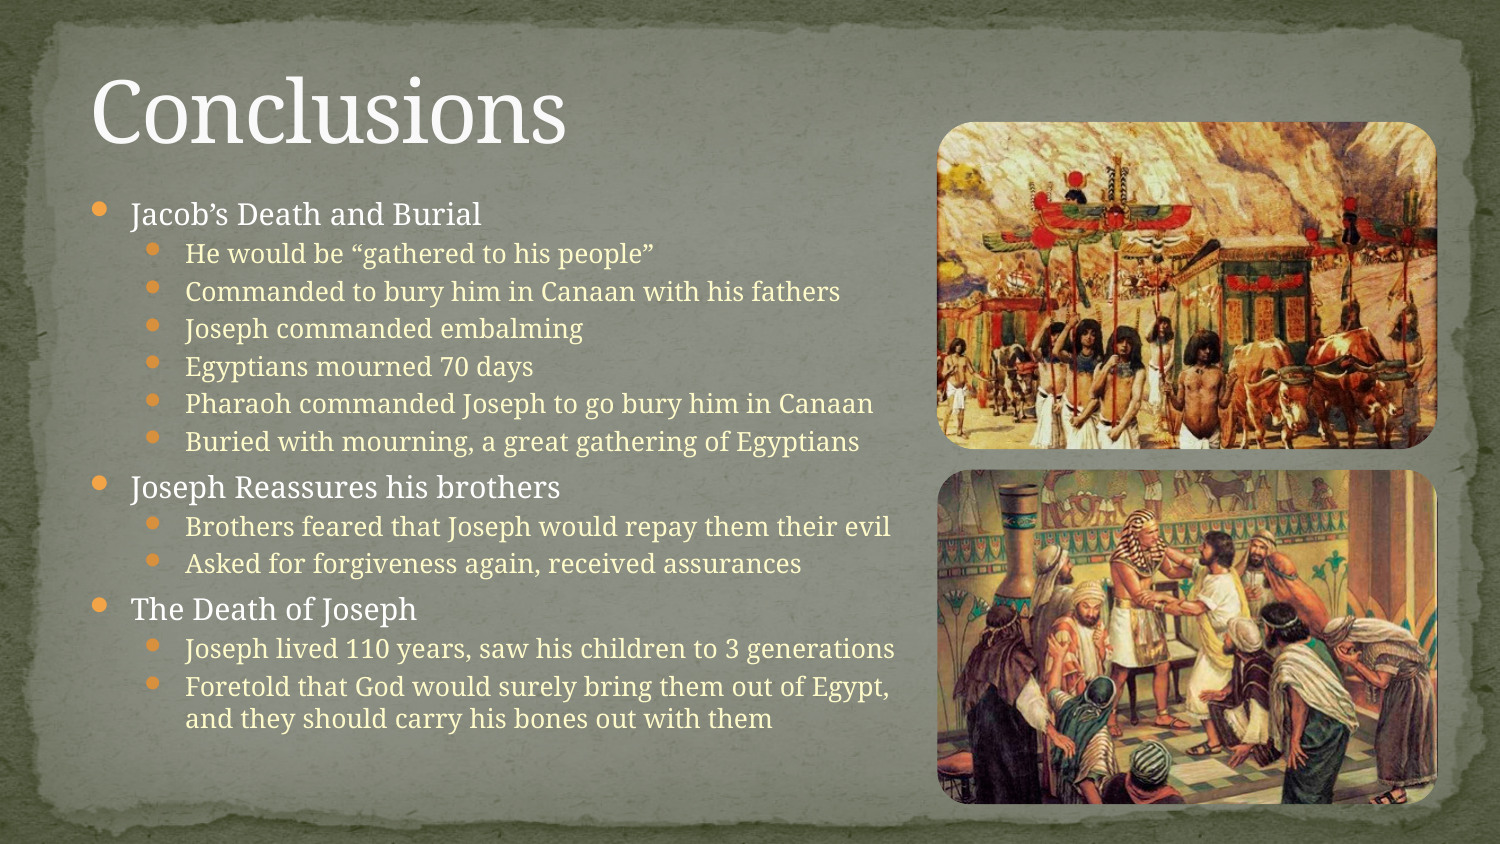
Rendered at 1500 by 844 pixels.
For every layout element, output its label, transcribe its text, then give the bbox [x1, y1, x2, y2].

list Jacob’s Death and Burial He would be “gathered to his people” Commanded to bury him in Canaan with his fathers Joseph commanded embalming Egyptians mourned 70 days Pharaoh commanded Joseph to go bury him in Canaan Buried with mourning, a great gathering of Egyptians Joseph Reassures his brothers Brothers feared that Joseph would repay them their evil Asked for forgiveness again, received assurances The Death of Joseph Joseph lived 110 years, saw his children to 3 generations Foretold that God would surely bring them out of Egypt, and they should carry his bones out with them [75, 187, 925, 750]
title Conclusions [74, 18, 1425, 169]
picture [937, 469, 1438, 805]
picture [936, 121, 1438, 450]
